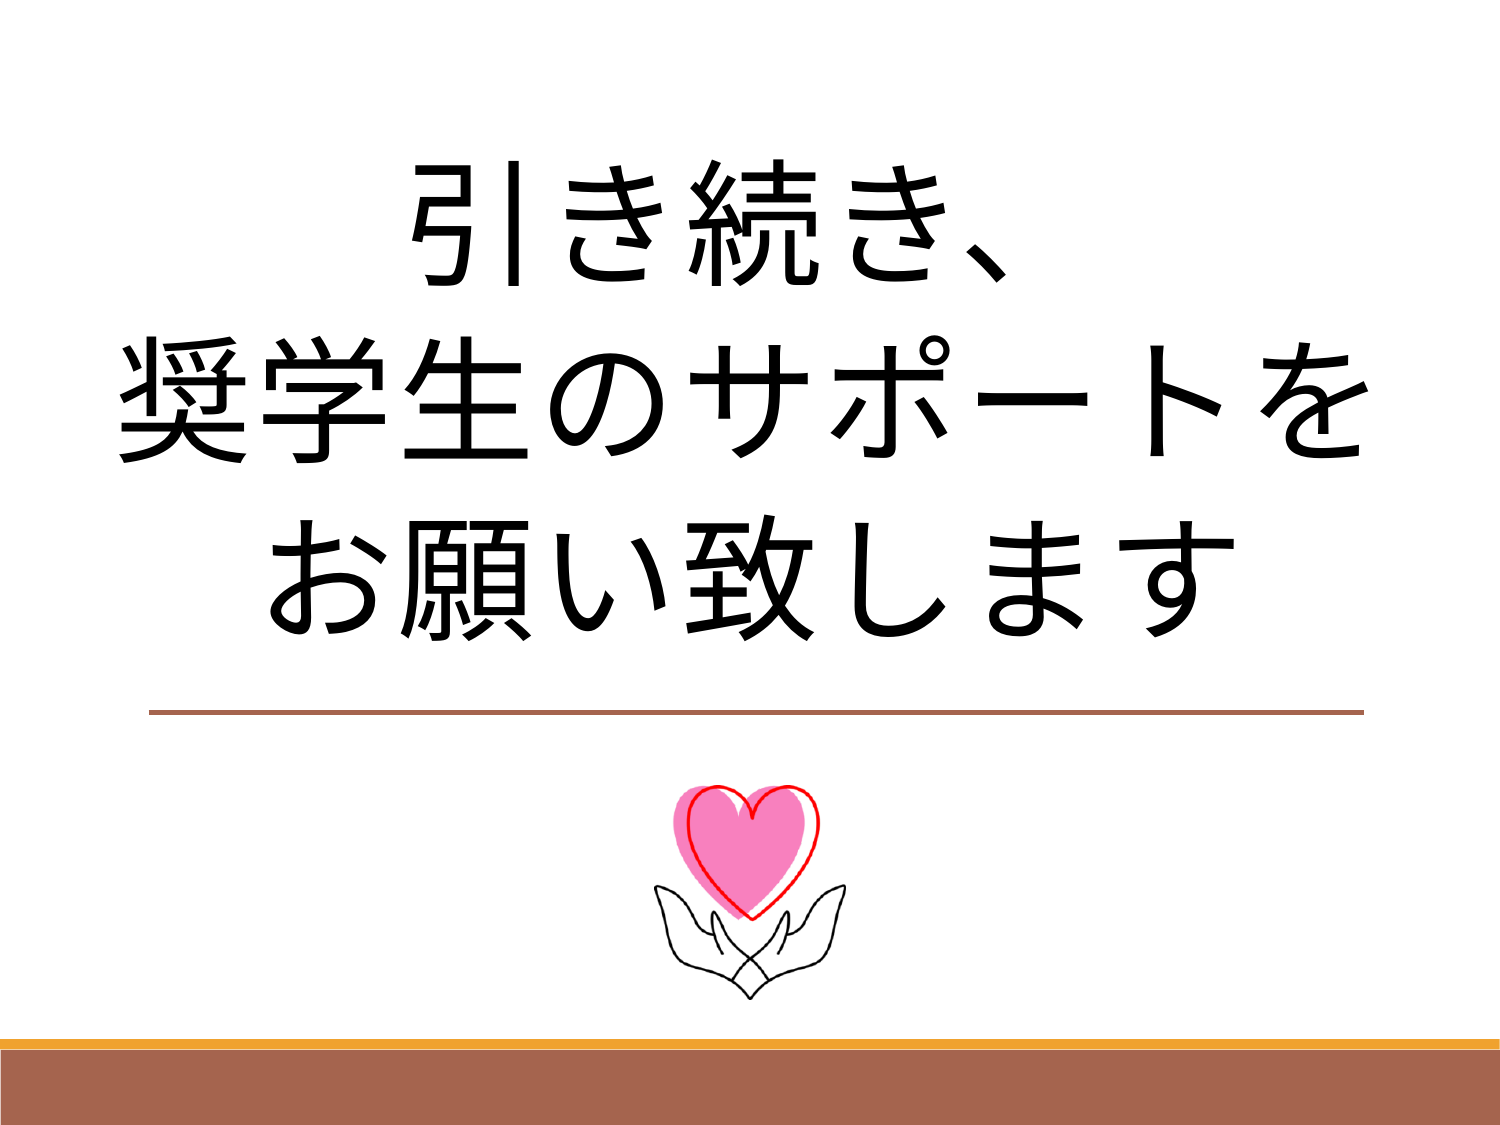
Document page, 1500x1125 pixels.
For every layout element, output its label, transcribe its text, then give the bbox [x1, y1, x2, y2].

text_box [110, 746, 1422, 988]
picture [653, 785, 847, 1000]
subtitle 引き続き、 奨学生のサポートを お願い致します [92, 148, 1408, 391]
